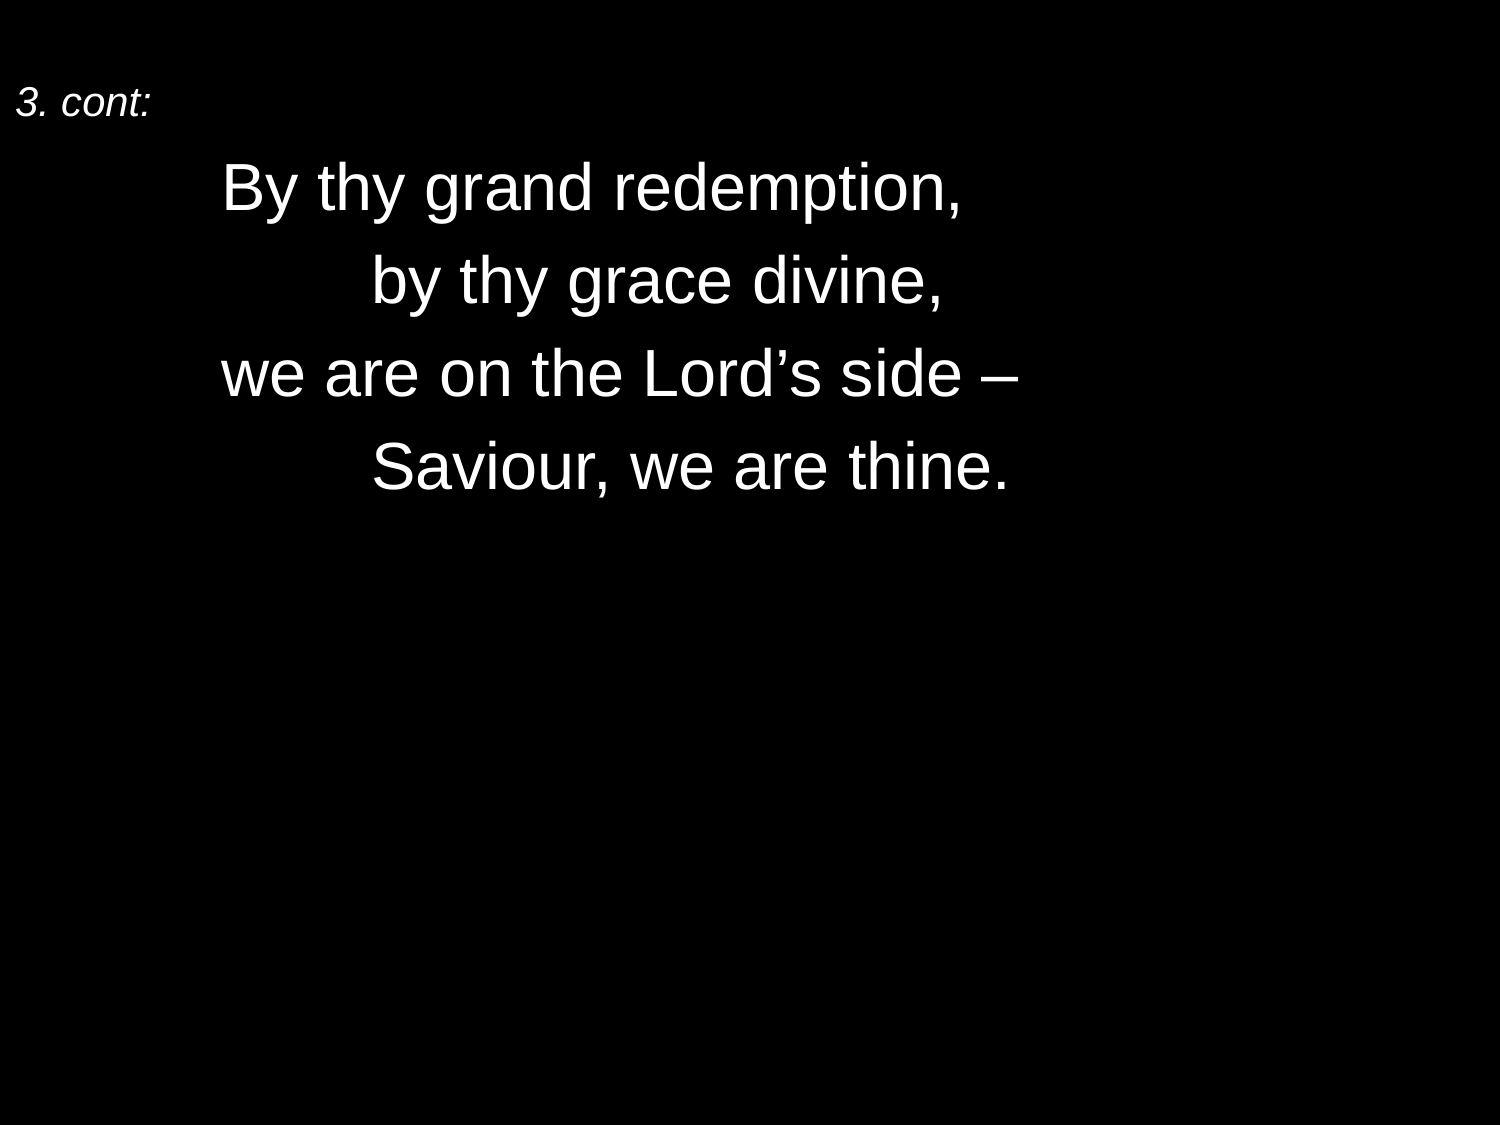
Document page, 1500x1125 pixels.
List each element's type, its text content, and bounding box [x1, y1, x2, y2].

list 3. cont: By thy grand redemption, by thy grace divine, we are on the Lord’s side – Saviour, we are thine. [0, 42, 1500, 1047]
